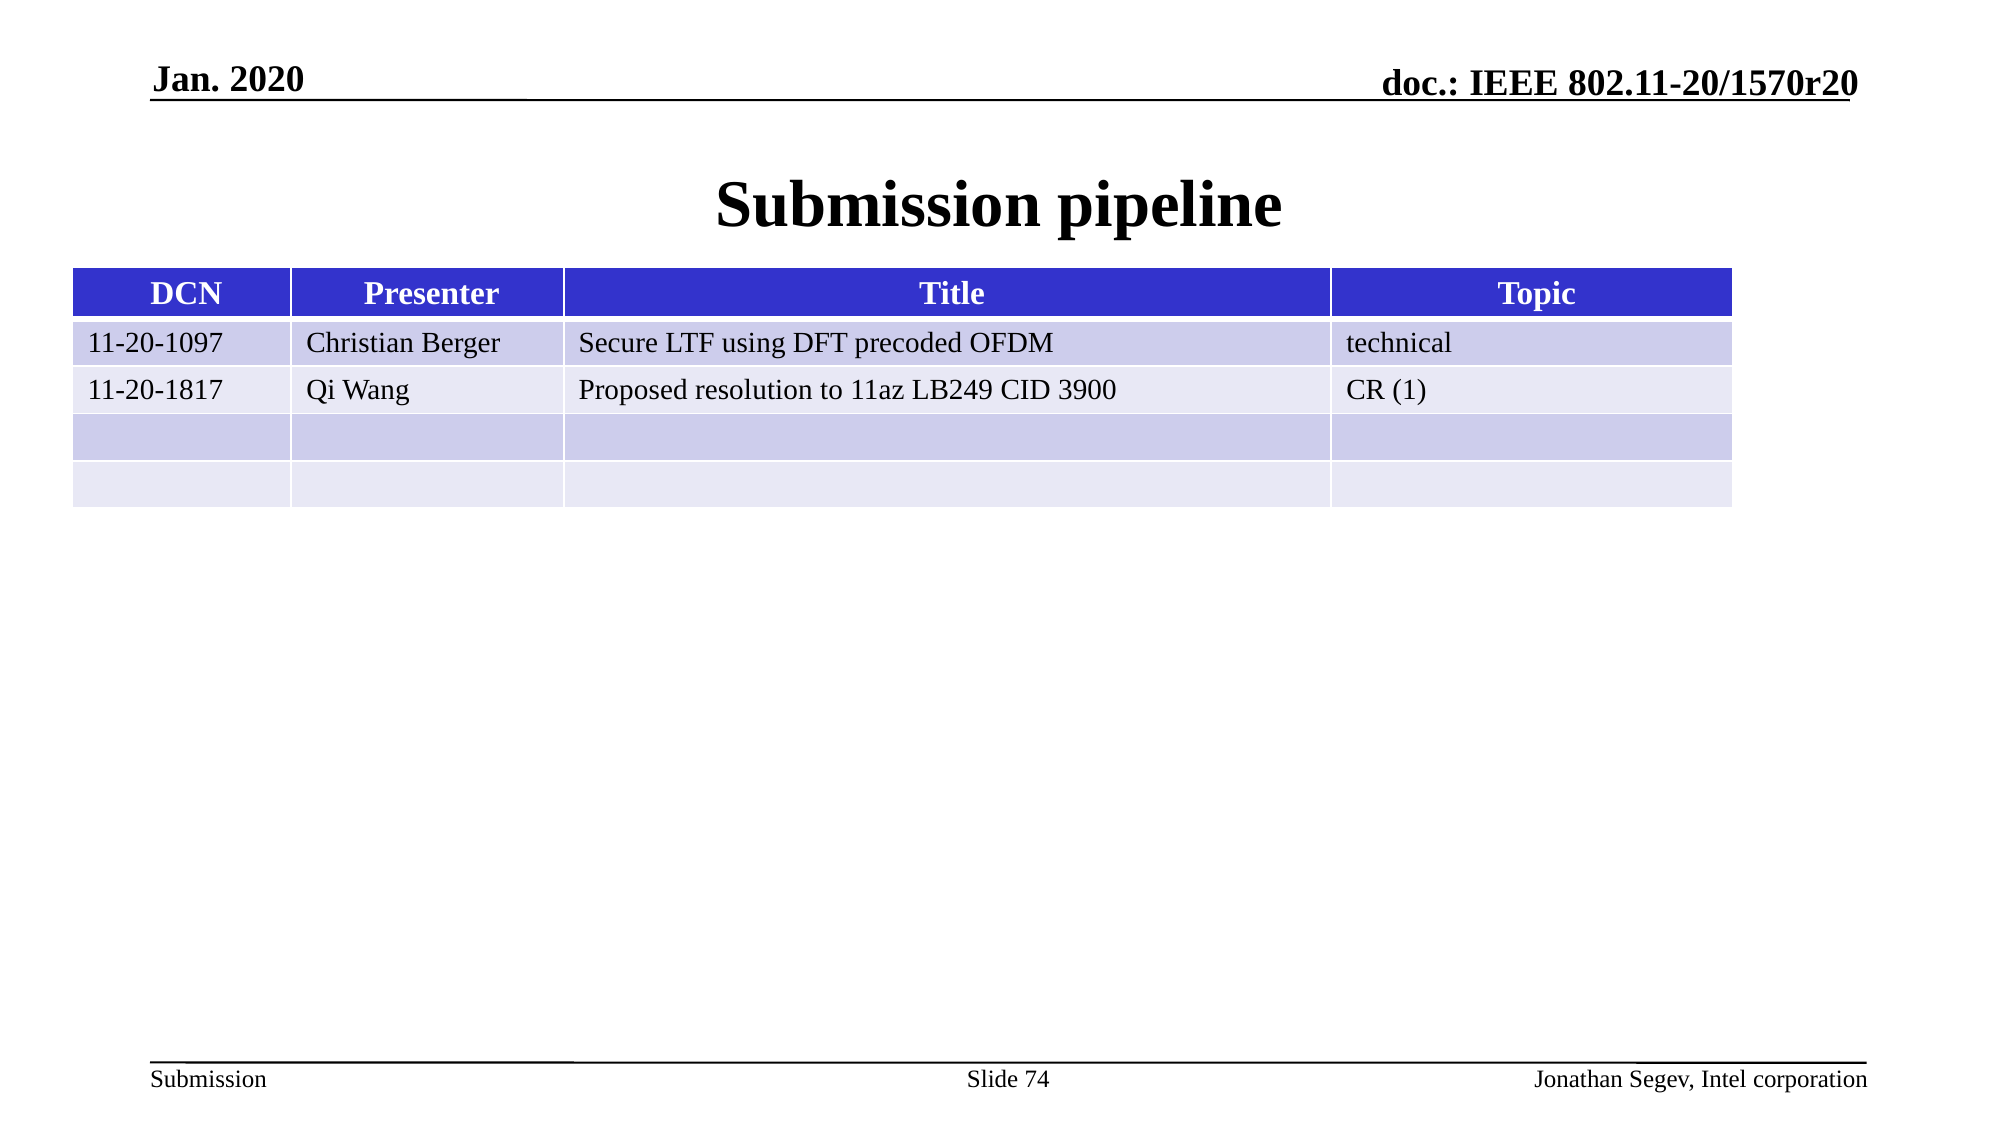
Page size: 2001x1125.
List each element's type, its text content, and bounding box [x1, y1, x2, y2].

table_cell [1332, 414, 1732, 460]
table_cell 11-20-1097 [73, 322, 290, 365]
table_cell technical [1332, 322, 1732, 365]
table_header Topic [1332, 268, 1732, 316]
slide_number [152, 54, 563, 100]
table_header DCN [73, 268, 290, 316]
table_cell [73, 462, 290, 507]
table_cell [1332, 462, 1732, 507]
table_cell Christian Berger [292, 322, 563, 365]
table_cell [292, 414, 563, 460]
table_cell [73, 414, 290, 460]
title Submission pipeline [149, 112, 1850, 288]
table_cell [565, 414, 1330, 460]
table_cell 11-20-1817 [73, 367, 290, 413]
slide_number Slide 74 [950, 1061, 1067, 1123]
table_cell [292, 462, 563, 507]
footer Jonathan Segev, Intel corporation [1171, 1061, 1869, 1093]
table_cell [565, 462, 1330, 507]
table_cell Qi Wang [292, 367, 563, 413]
table_header Title [565, 268, 1330, 316]
table_cell CR (1) [1332, 367, 1732, 413]
table_cell Secure LTF using DFT precoded OFDM [565, 322, 1330, 365]
table_cell Proposed resolution to 11az LB249 CID 3900 [565, 367, 1330, 413]
table_header Presenter [292, 268, 563, 316]
